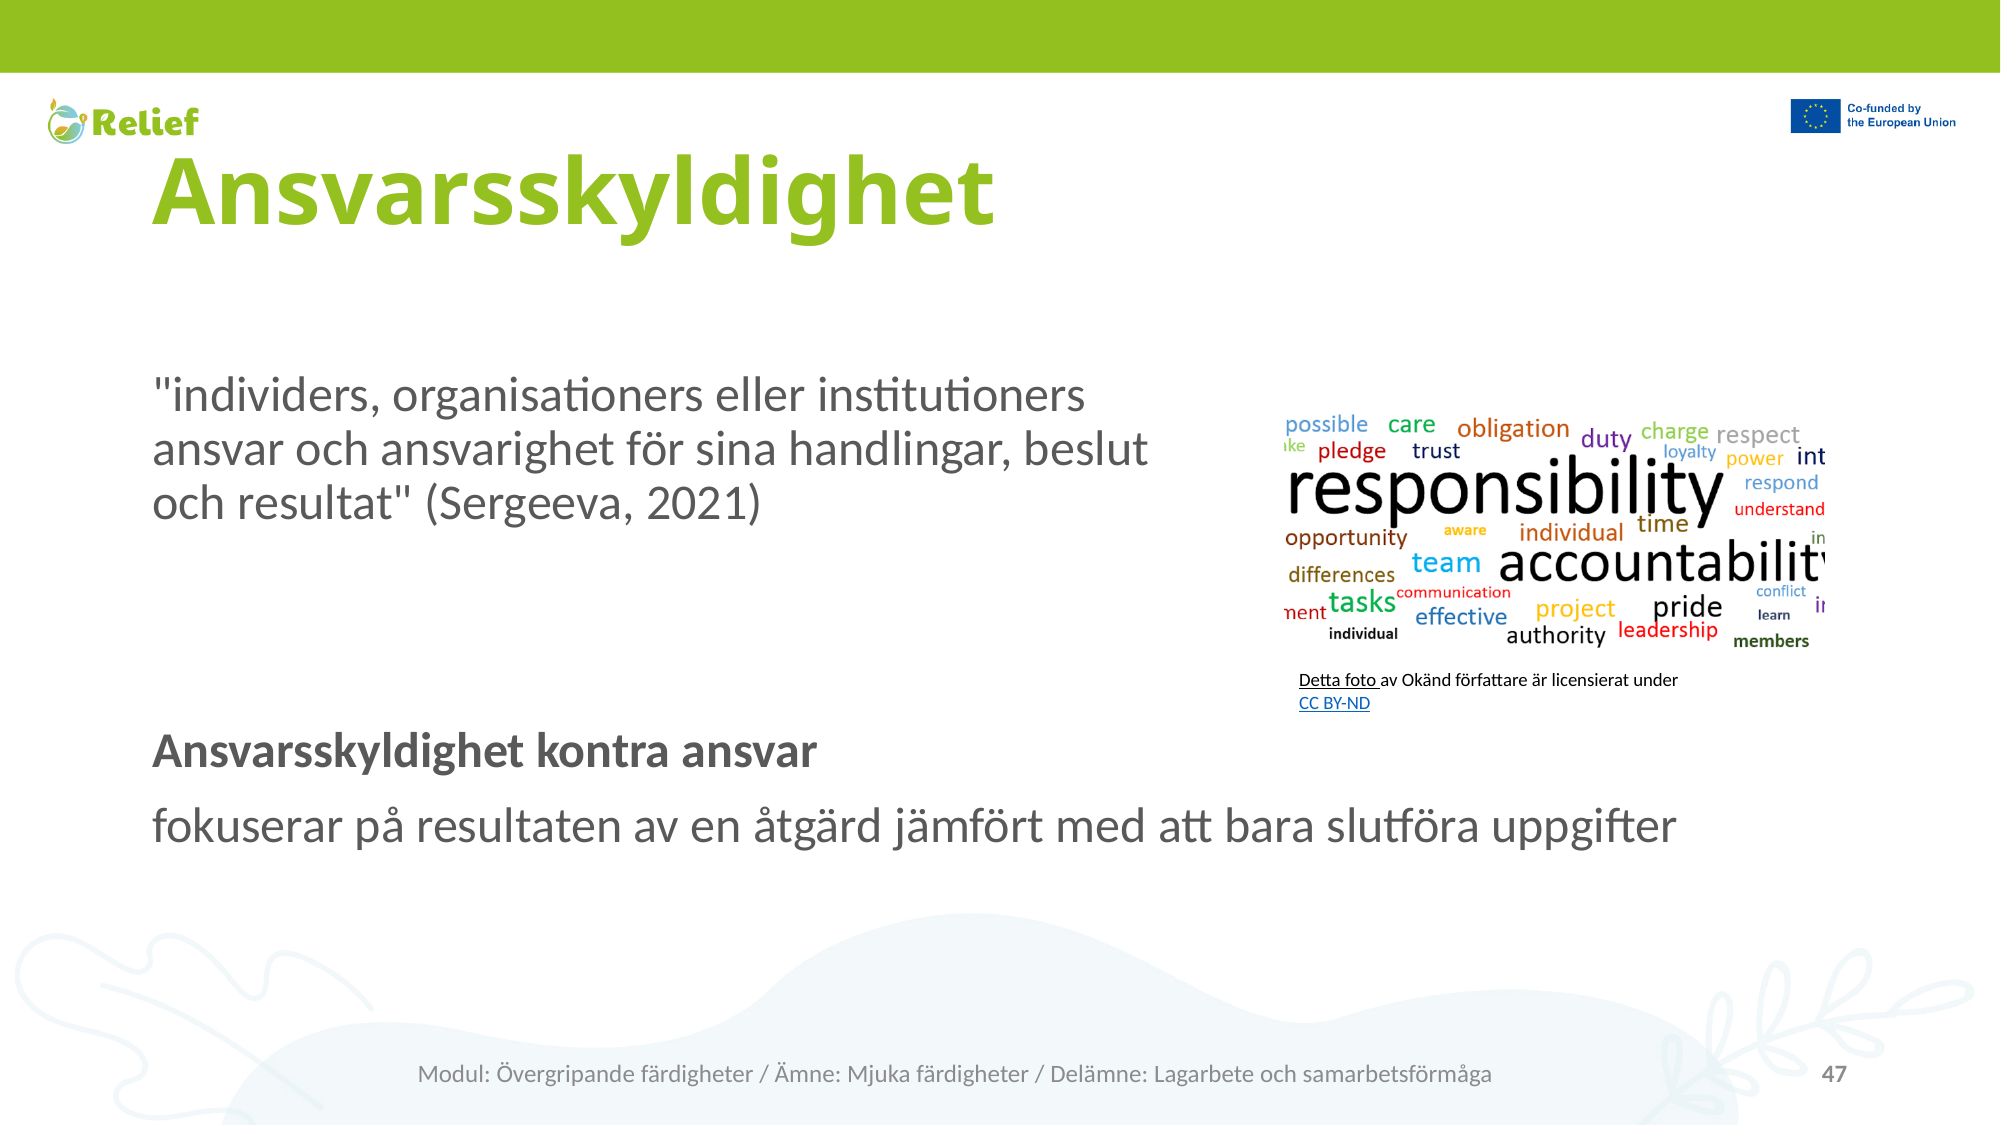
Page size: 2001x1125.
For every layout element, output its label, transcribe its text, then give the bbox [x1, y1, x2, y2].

picture [0, 0, 2001, 1125]
list "individers, organisationers eller institutioners ansvar och ansvarighet för sina handlingar, beslut och resultat" (Sergeeva, 2021) [137, 280, 1174, 561]
footer Modul: Övergripande färdigheter / Ämne: Mjuka färdigheter / Delämne: Lagarbete och samarbetsförmåga [137, 1023, 1775, 1122]
title Ansvarsskyldighet [137, 111, 1863, 278]
slide_number 47 [1787, 1042, 1863, 1103]
text_box Detta foto av Okänd författare är licensierat under CC BY-ND [1284, 677, 1694, 721]
text_box Ansvarsskyldighet kontra ansvar fokuserar på resultaten av en åtgärd jämfört med att bara slutföra uppgifter [137, 636, 1863, 1013]
